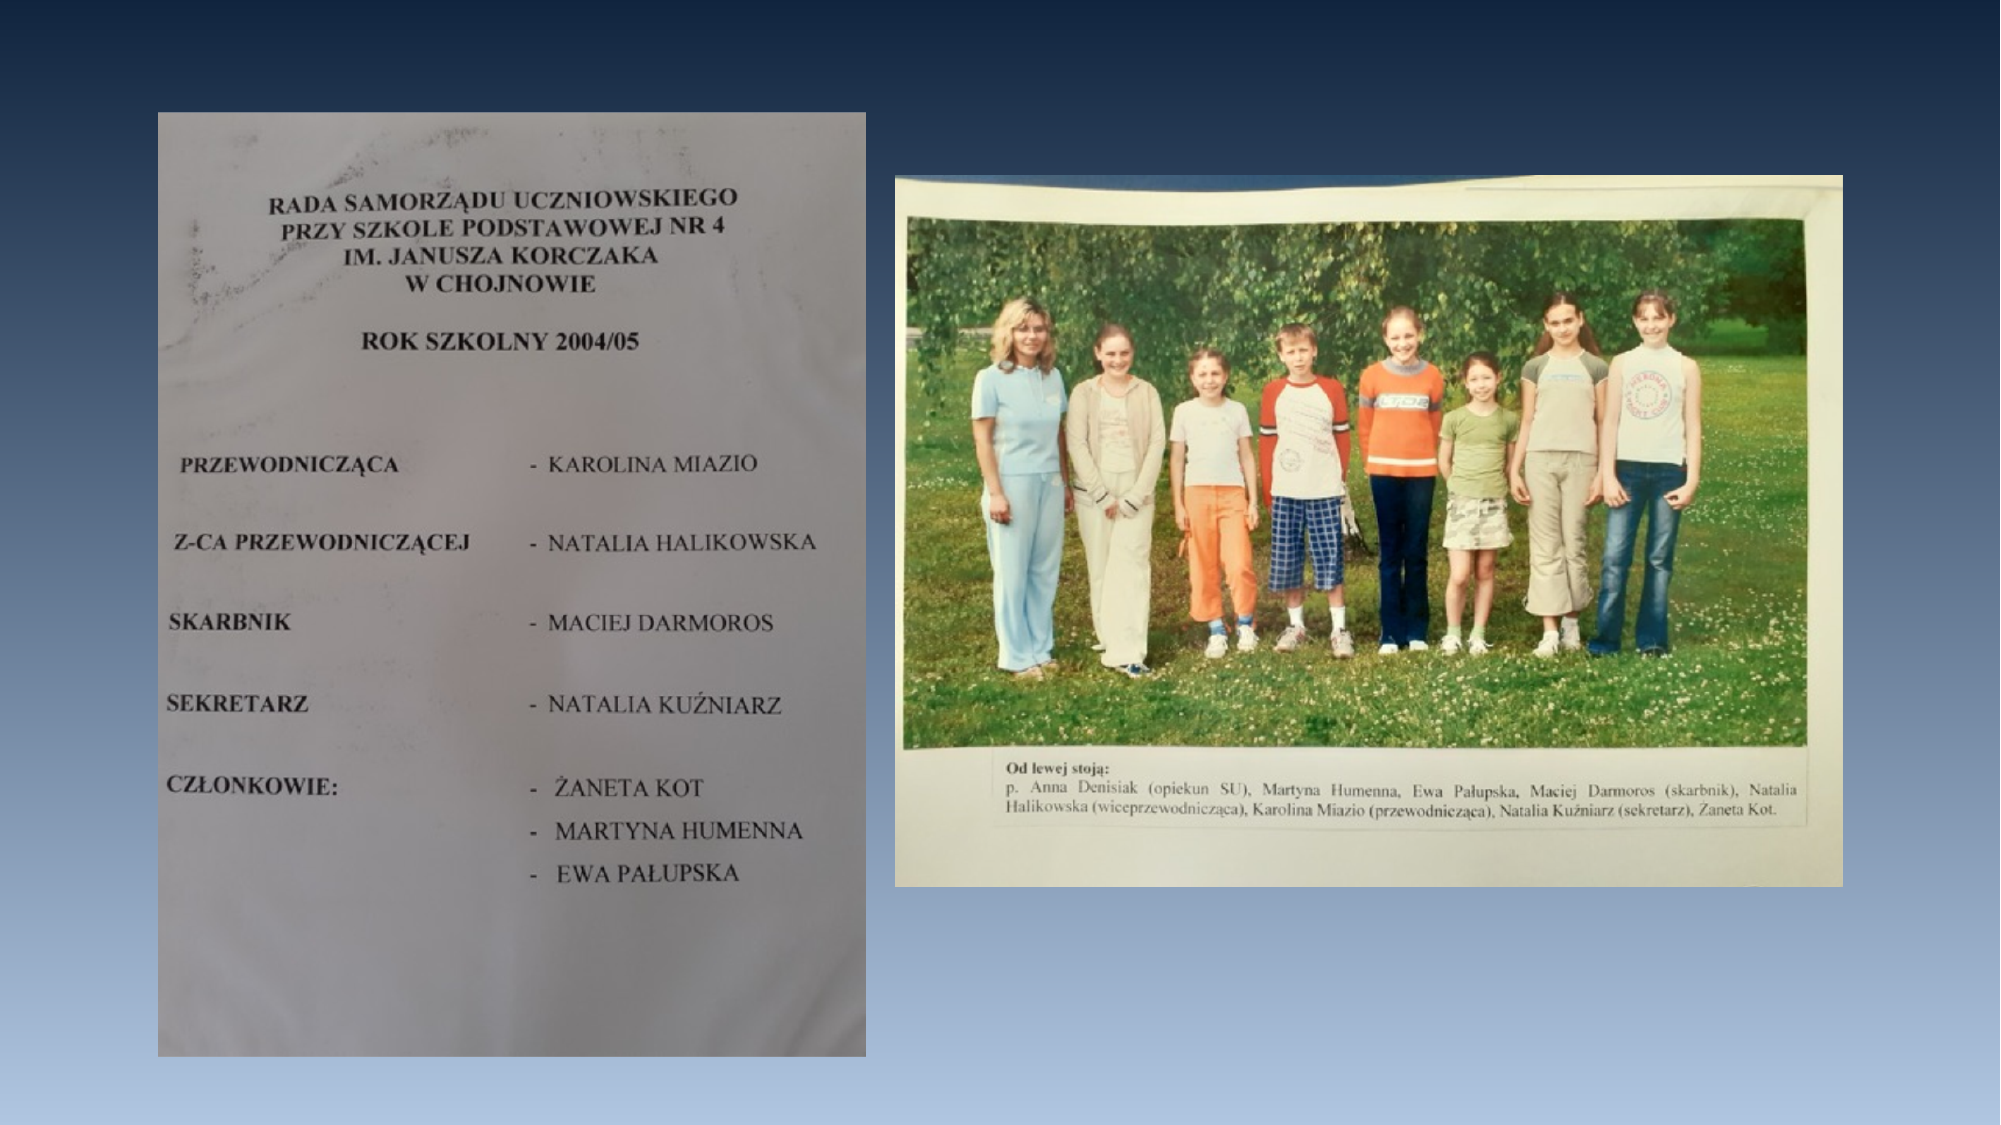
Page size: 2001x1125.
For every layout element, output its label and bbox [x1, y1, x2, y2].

picture [39, 113, 1843, 1056]
